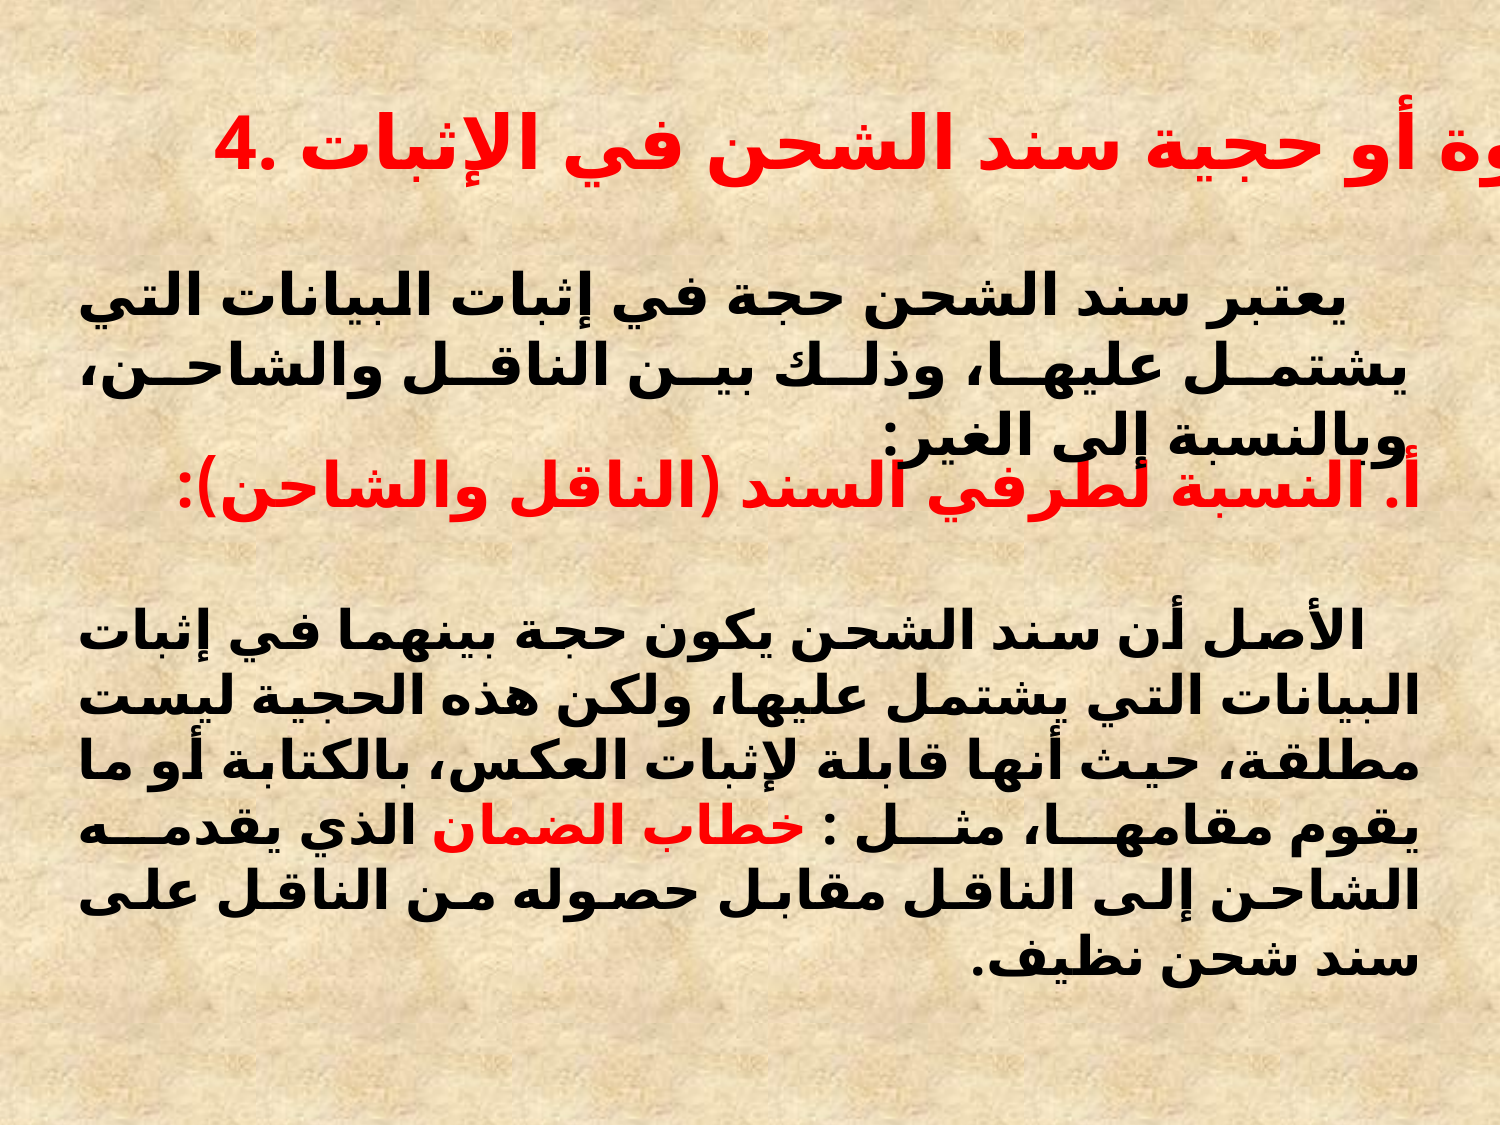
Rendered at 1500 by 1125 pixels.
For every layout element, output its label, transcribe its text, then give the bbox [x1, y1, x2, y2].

list أ. النسبة لطرفي السند (الناقل والشاحن): [62, 437, 1438, 550]
text_box الأصل أن سند الشحن يكون حجة بينهما في إثبات البيانات التي يشتمل عليها، ولكن هذه الحجية ليست مطلقة، حيث أنها قابلة لإثبات العكس، بالكتابة أو ما يقوم مقامها، مثل : خطاب الضمان الذي يقدمه الشاحن إلى الناقل مقابل حصوله من الناقل على سند شحن نظيف. [62, 587, 1438, 1000]
text_box 4. قوة أو حجية سند الشحن في الإثبات: [199, 87, 1500, 193]
text_box يعتبر سند الشحن حجة في إثبات البيانات التي يشتمل عليها، وذلك بين الناقل والشاحن، وبالنسبة إلى الغير: [62, 249, 1425, 475]
picture [0, 0, 1500, 1125]
